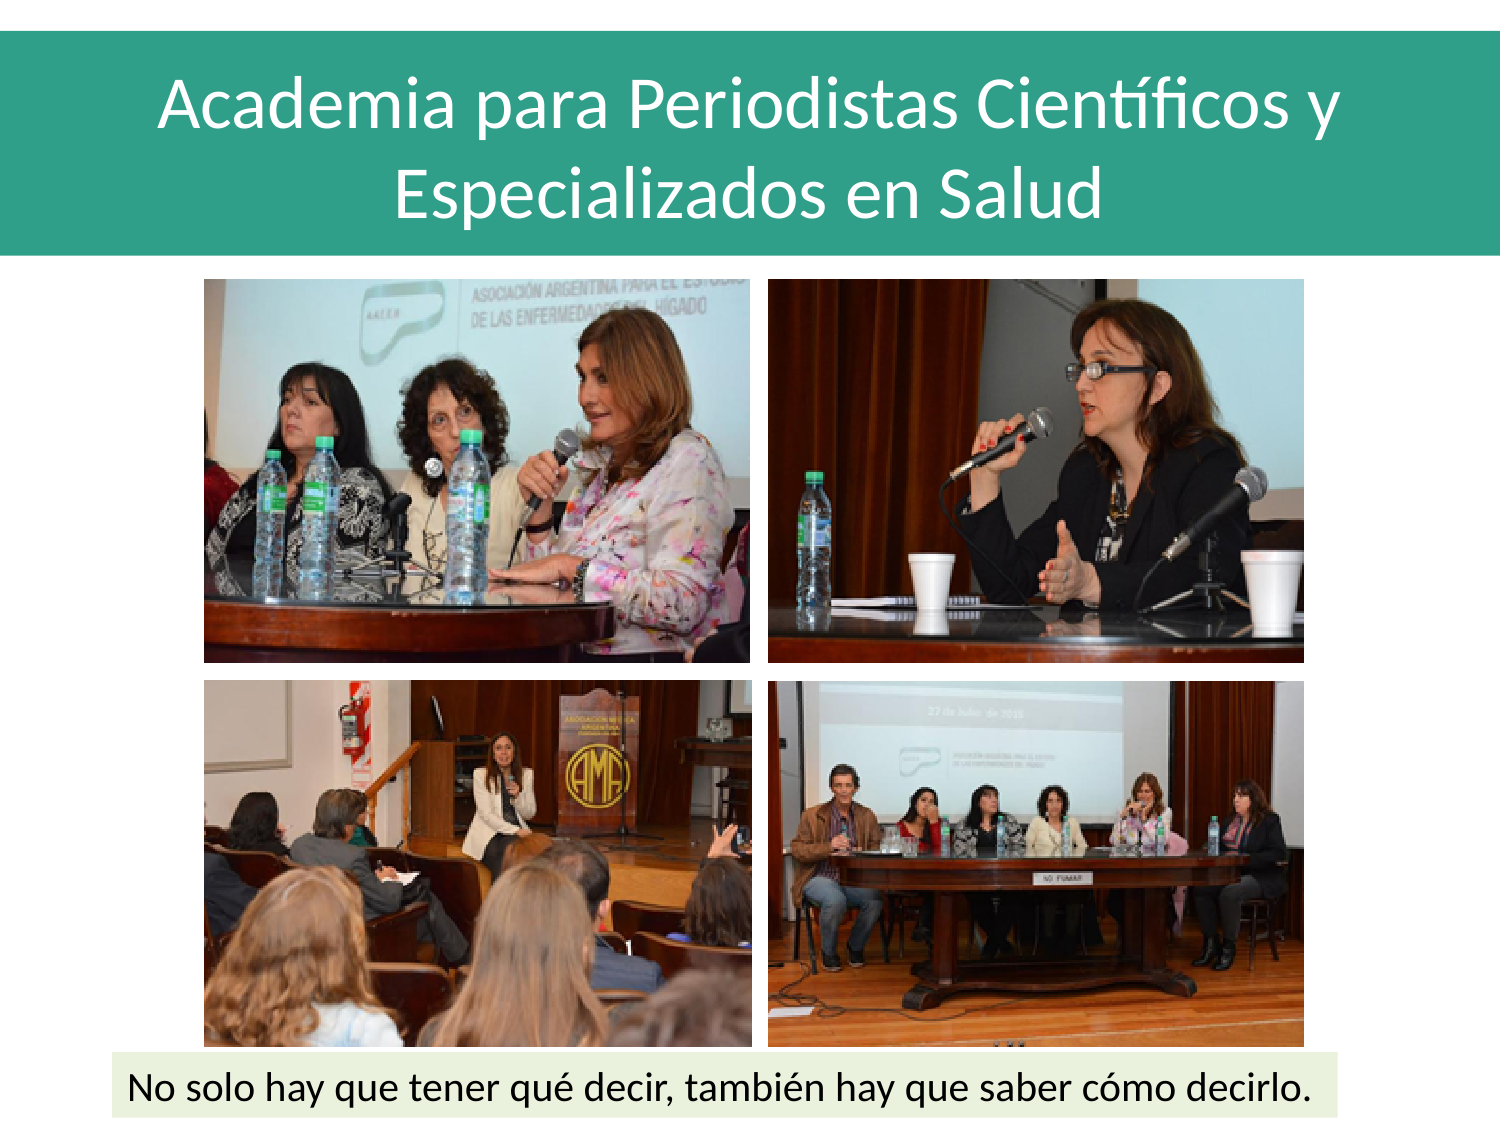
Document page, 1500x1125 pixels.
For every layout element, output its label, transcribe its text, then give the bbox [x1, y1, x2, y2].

text_box No solo hay que tener qué decir, también hay que saber cómo decirlo. [112, 1052, 1338, 1118]
picture [194, 266, 1313, 1056]
text_box Academia para Periodistas Científicos y Especializados en Salud [0, 30, 1500, 256]
